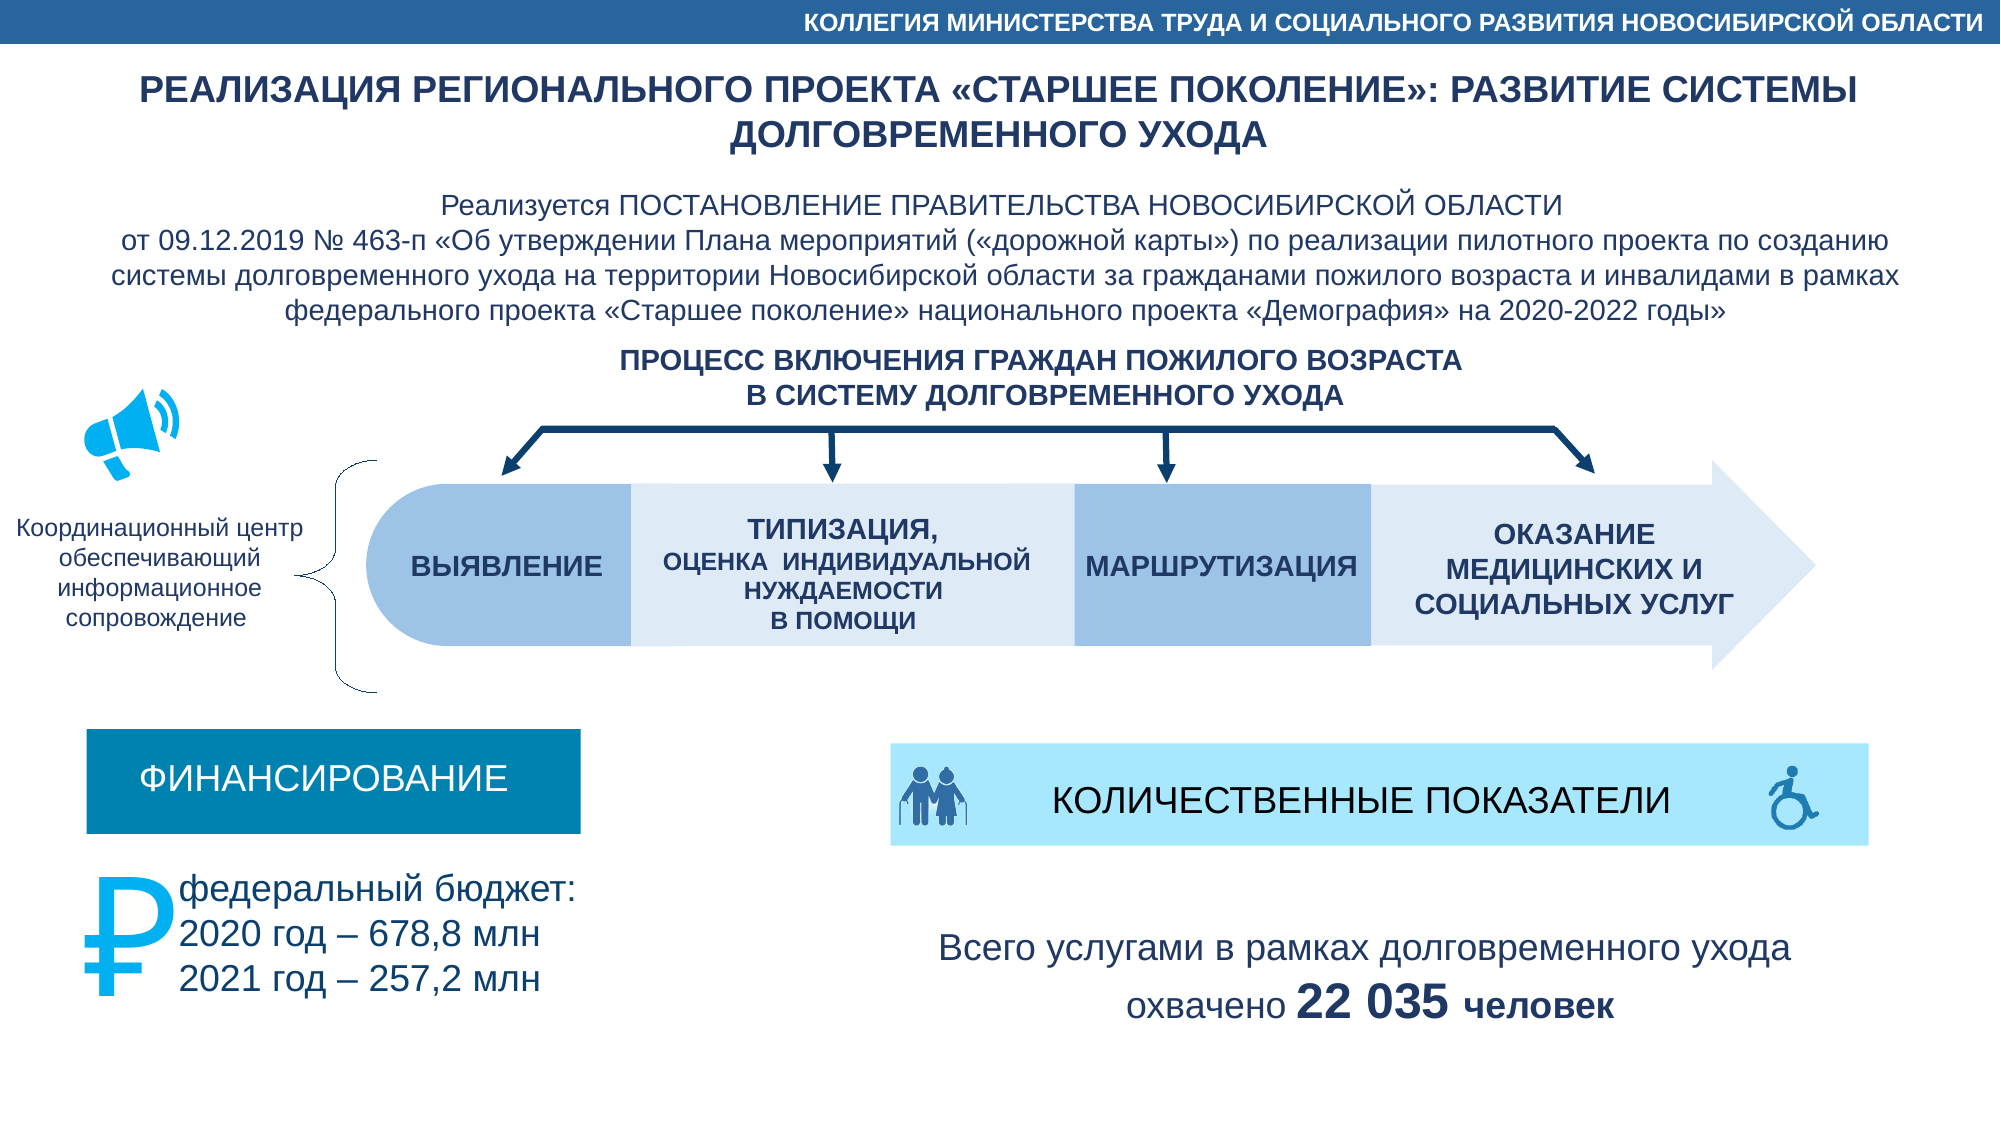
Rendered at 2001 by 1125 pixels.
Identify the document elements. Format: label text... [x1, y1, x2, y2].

text_box РЕАЛИЗАЦИЯ РЕГИОНАЛЬНОГО ПРОЕКТА «СТАРШЕЕ ПОКОЛЕНИЕ»: РАЗВИТИЕ СИСТЕМЫ ДОЛГОВРЕМЕННОГО УХОДА [26, 57, 1972, 162]
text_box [83, 388, 184, 481]
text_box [294, 334, 1817, 693]
text_box Всего услугами в рамках долговременного ухода охвачено 22 035 человек [738, 915, 2000, 1036]
text_box Реализуется ПОСТАНОВЛЕНИЕ ПРАВИТЕЛЬСТВА НОВОСИБИРСКОЙ ОБЛАСТИ от 09.12.2019 № 463-п «Об утверждении Плана мероприятий («дорожной карты») по реализации пилотного проекта по созданию системы долговременного ухода на территории Новосибирской области за гражданами пожилого возраста и инвалидами в рамках федерального проекта «Старшее поколение» национального проекта «Демография» на 2020-2022 годы» [64, 180, 1949, 332]
text_box ₽ [72, 823, 168, 1035]
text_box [890, 743, 1869, 846]
text_box Координационный центр обеспечивающий информационное сопровождение [1, 505, 294, 637]
text_box КОЛЛЕГИЯ МИНИСТЕРСТВА ТРУДА И СОЦИАЛЬНОГО РАЗВИТИЯ НОВОСИБИРСКОЙ ОБЛАСТИ [0, 0, 2000, 44]
text_box ФИНАНСИРОВАНИЕ [79, 746, 569, 806]
text_box федеральный бюджет: 2020 год – 678,8 млн 2021 год – 257,2 млн [168, 858, 596, 1005]
text_box [85, 728, 582, 835]
